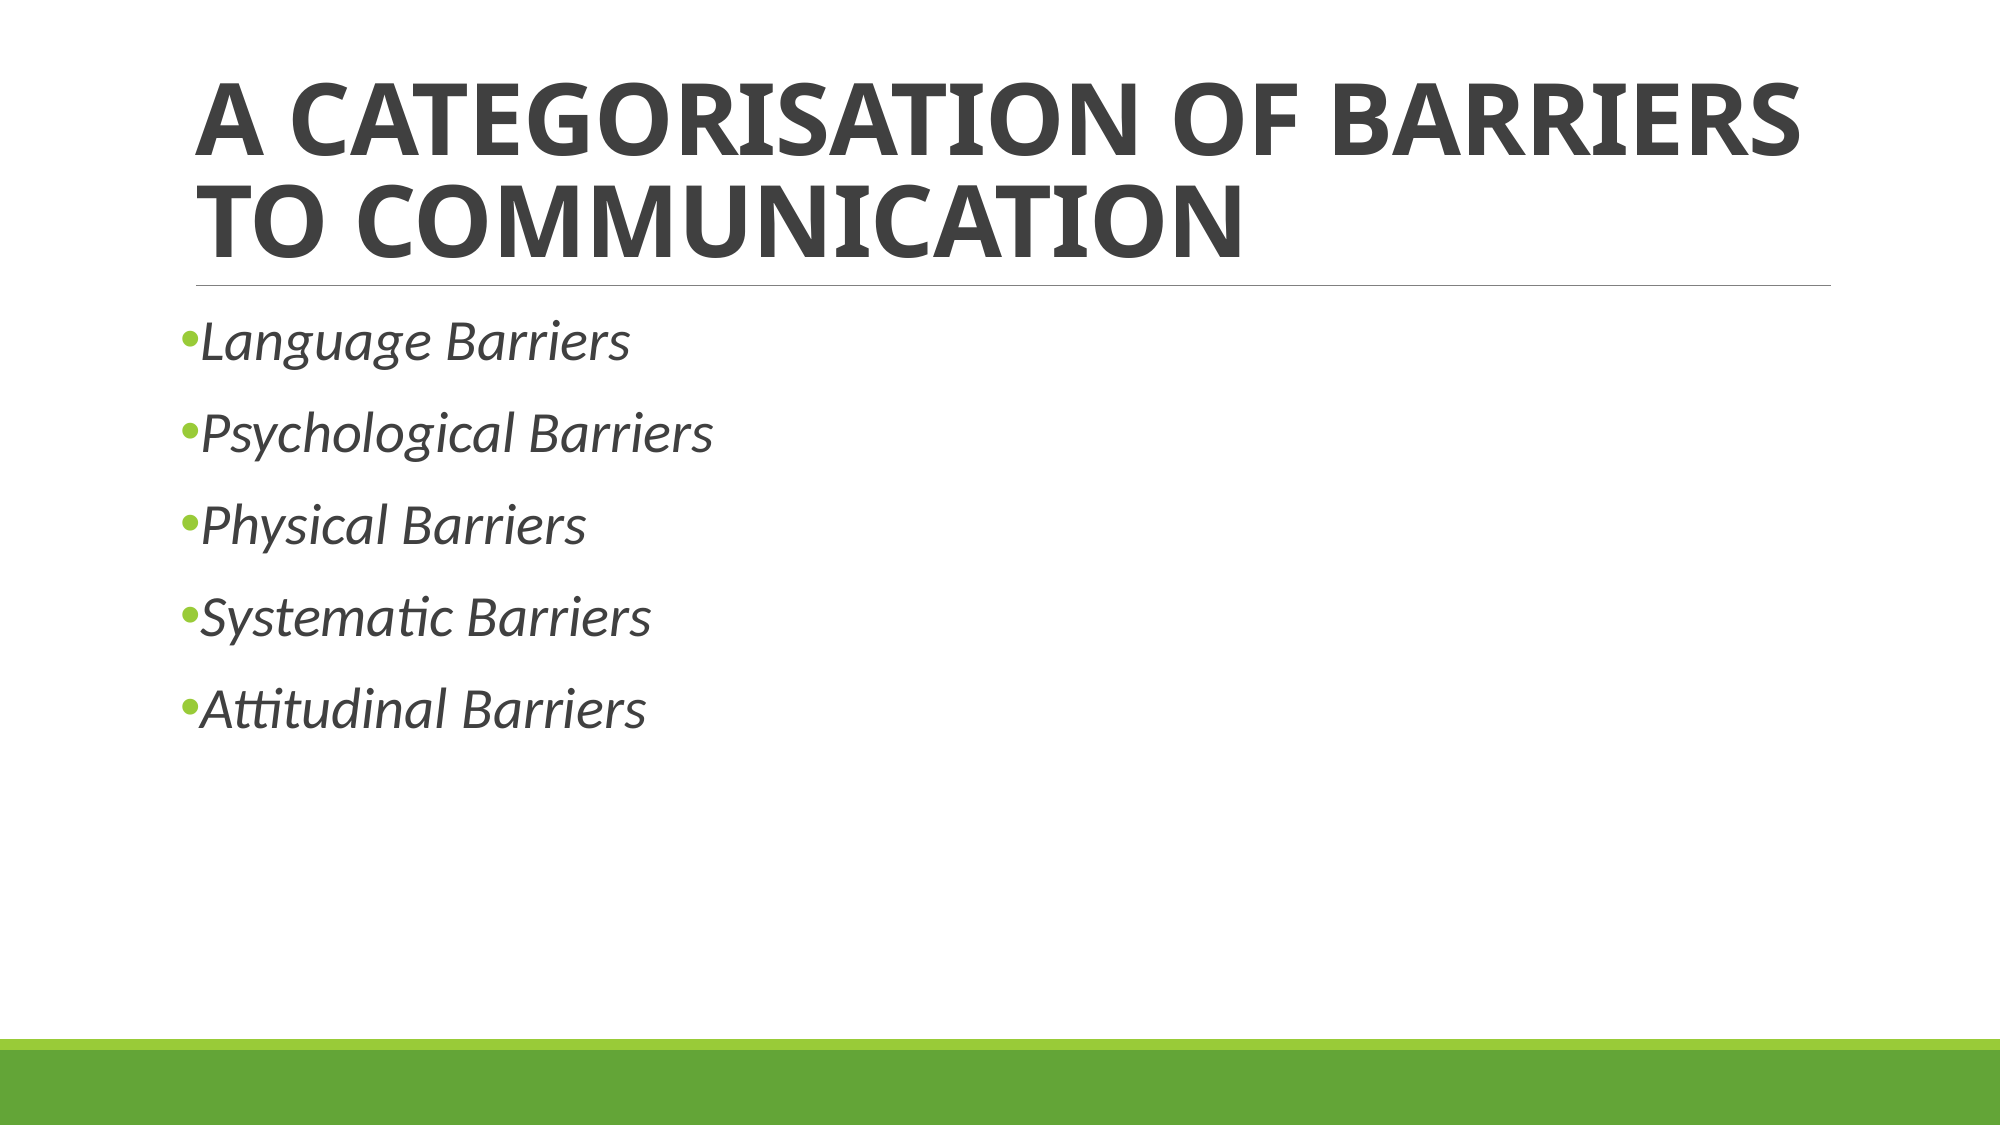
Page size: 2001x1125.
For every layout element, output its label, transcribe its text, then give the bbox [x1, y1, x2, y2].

title A CATEGORISATION OF BARRIERS TO COMMUNICATION [180, 47, 1830, 285]
list Language Barriers Psychological Barriers Physical Barriers Systematic Barriers Attitudinal Barriers [180, 302, 1830, 963]
